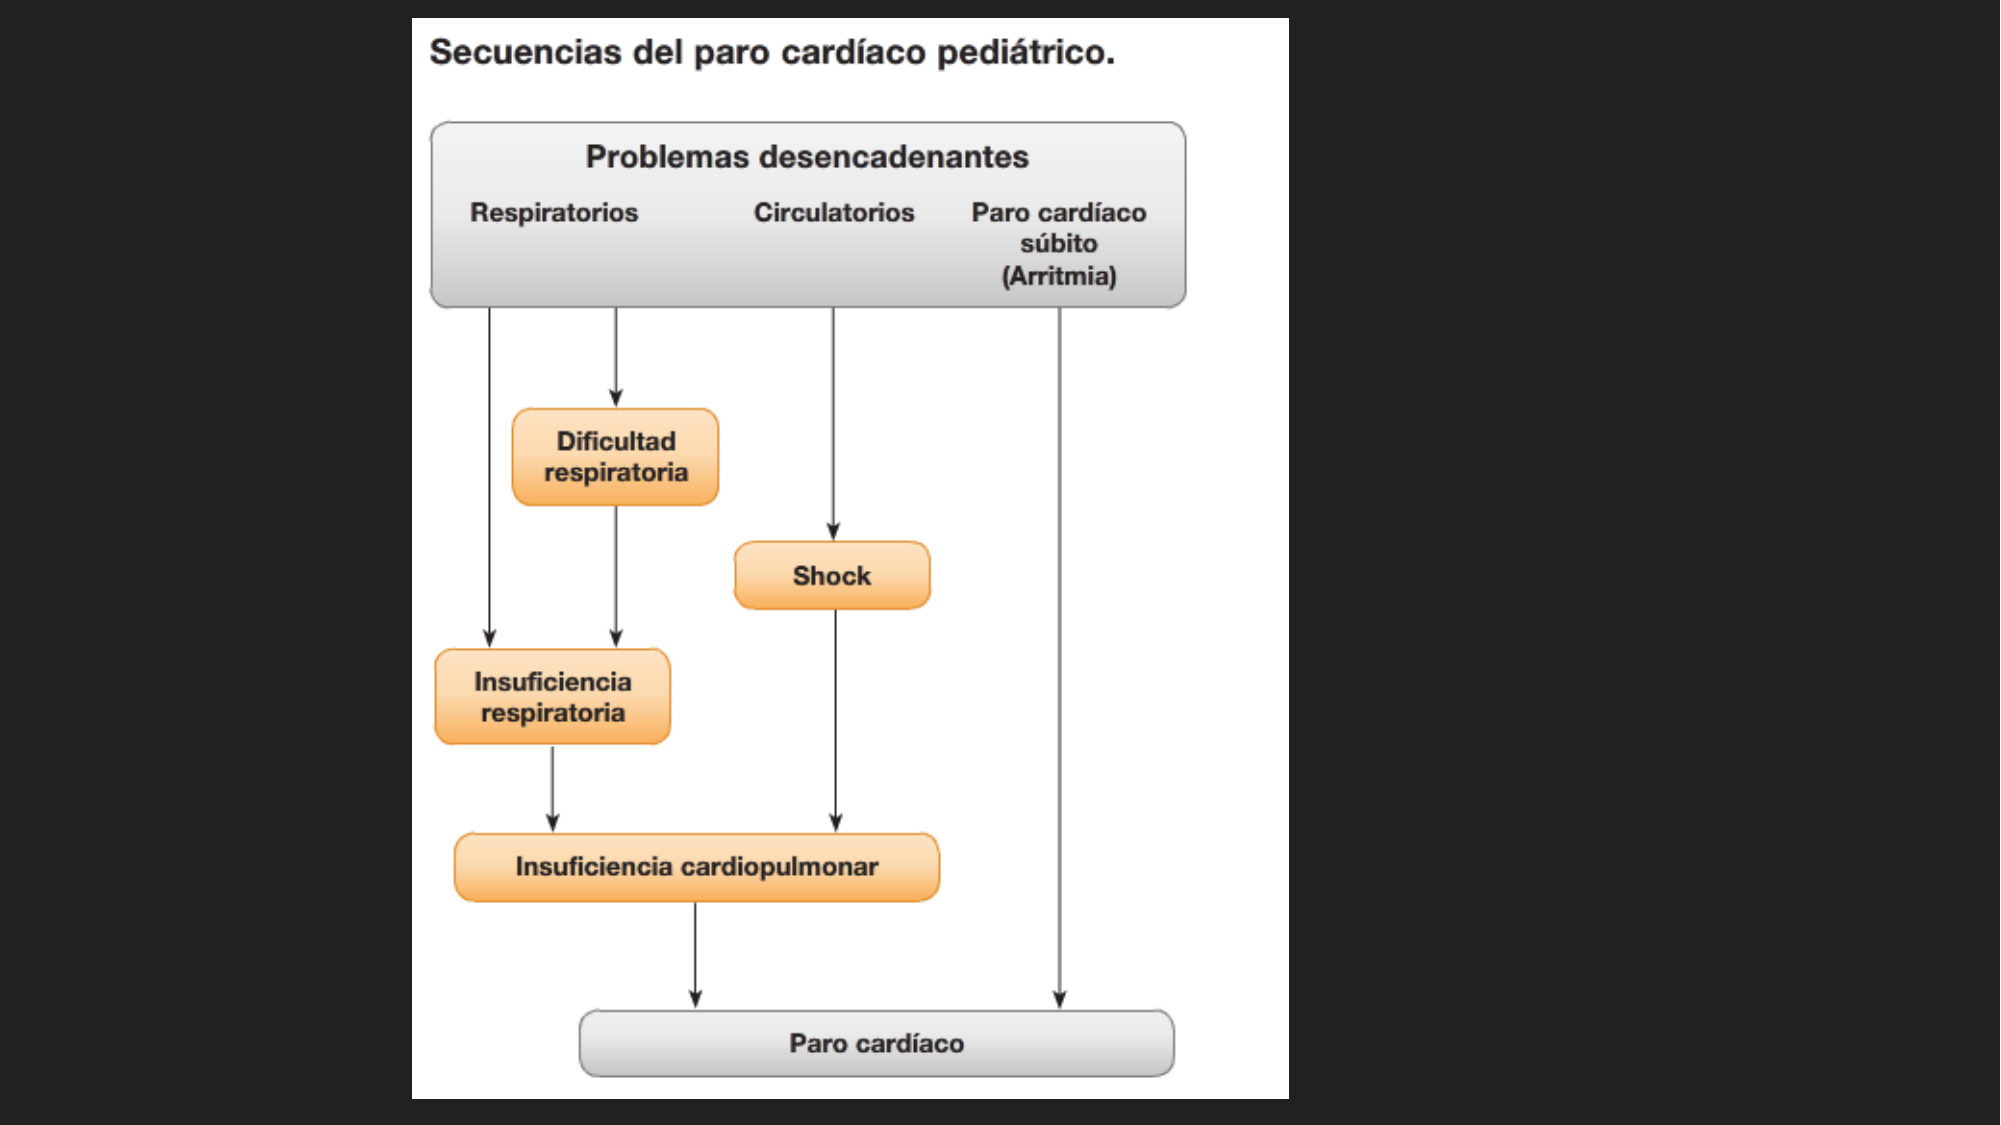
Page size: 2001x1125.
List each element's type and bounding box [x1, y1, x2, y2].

picture [412, 18, 1290, 1099]
